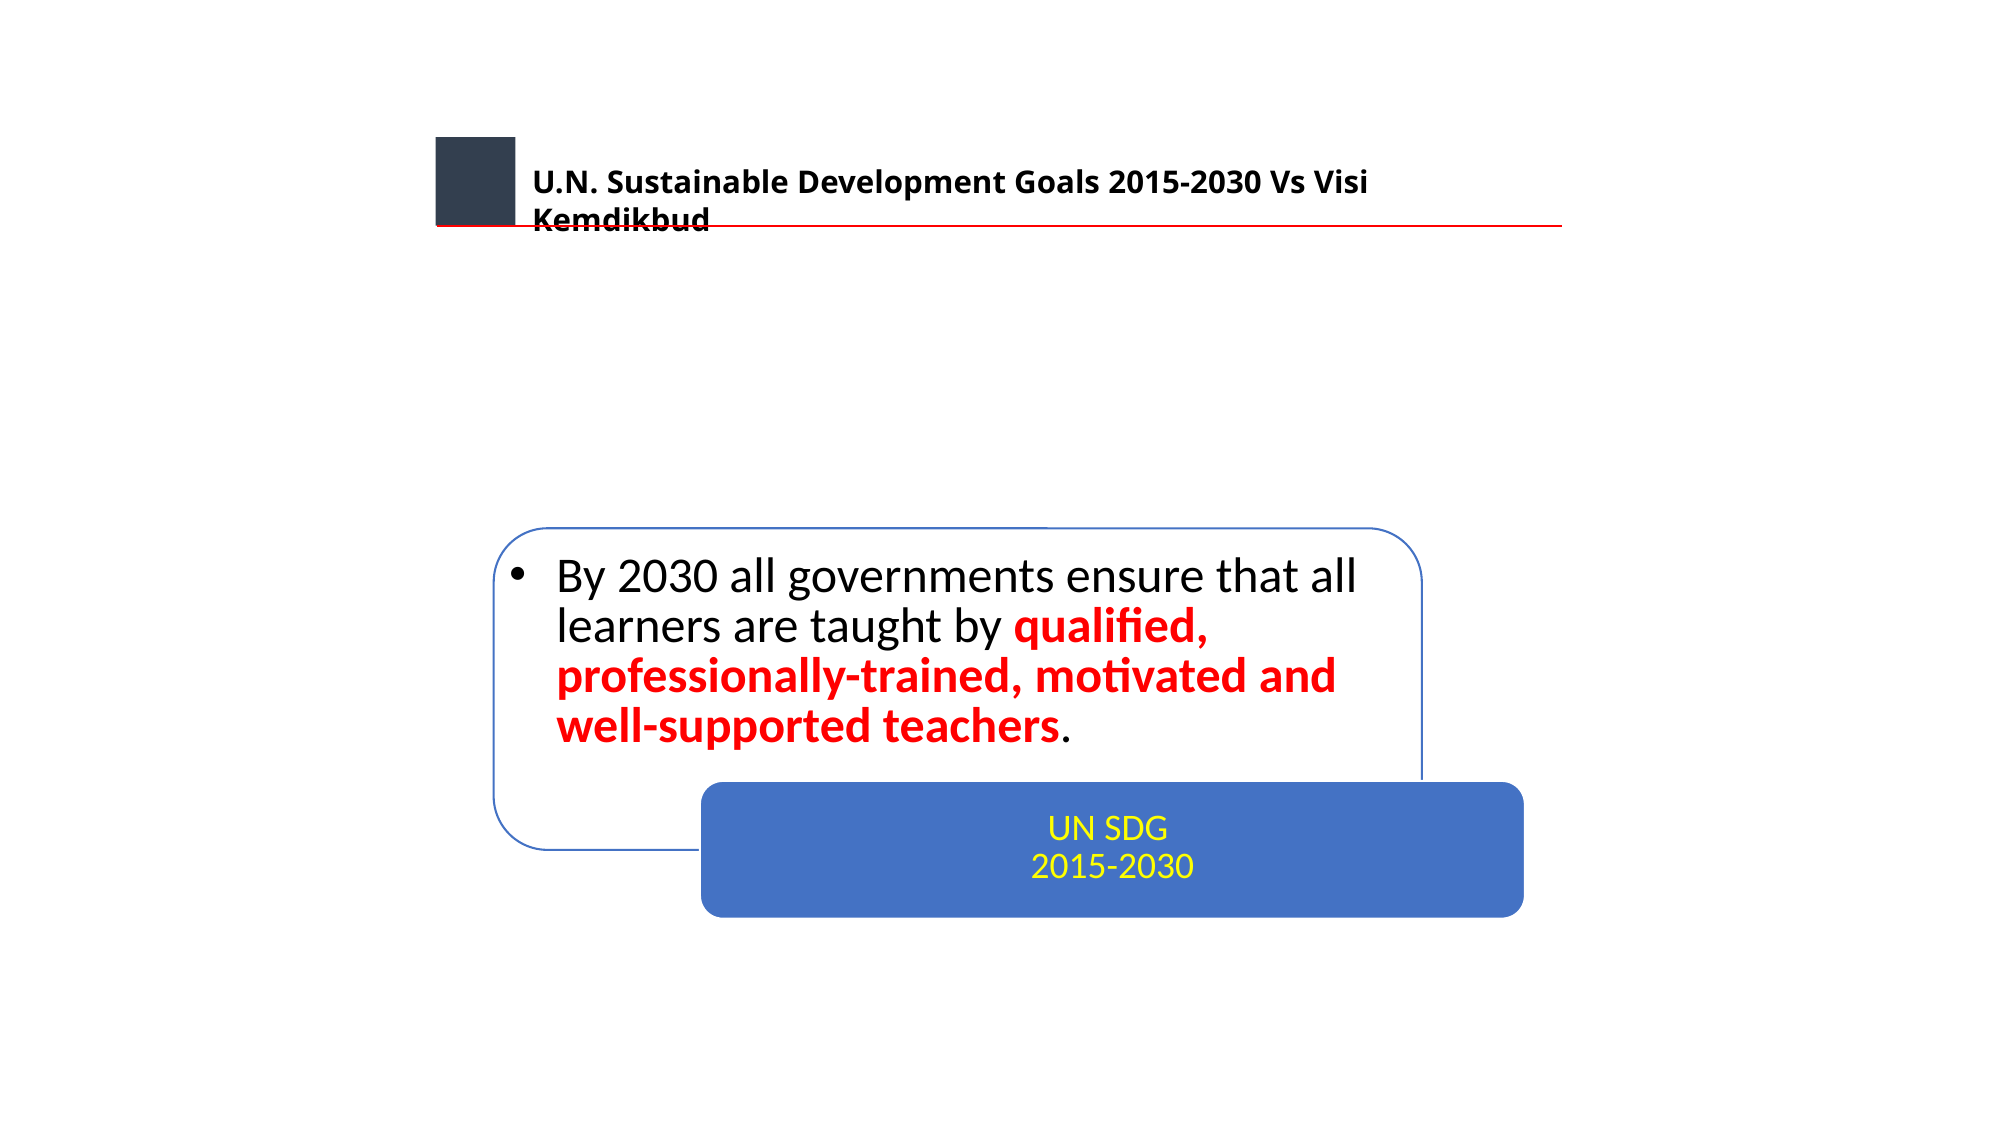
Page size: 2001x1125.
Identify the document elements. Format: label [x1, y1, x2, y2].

text_box [435, 137, 1563, 226]
text_box [493, 262, 1526, 919]
